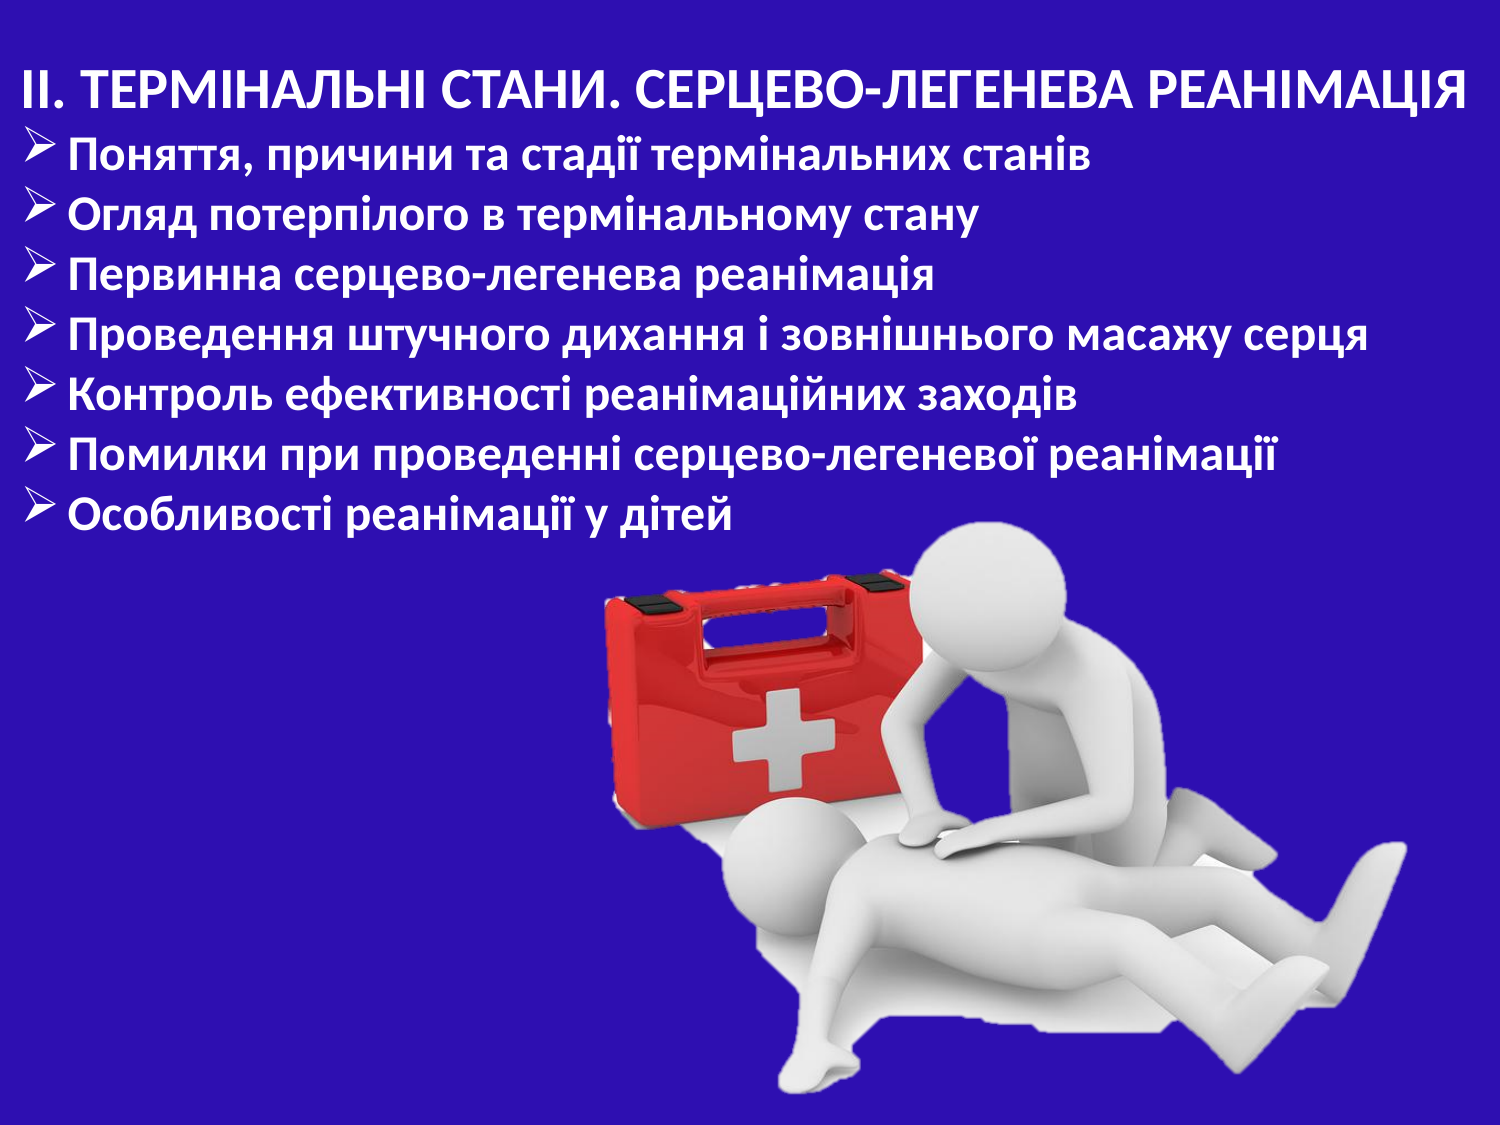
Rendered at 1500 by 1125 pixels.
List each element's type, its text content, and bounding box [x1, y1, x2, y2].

picture [498, 455, 1493, 1109]
text_box ІІ. ТЕРМІНАЛЬНІ СТАНИ. СЕРЦЕВО-ЛЕГЕНЕВА РЕАНІМАЦІЯ Поняття, причини та стадії термінальних станів Огляд потерпілого в термінальному стану Первинна серцево-легенева реанімація Проведення штучного дихання і зовнішнього масажу серця Контроль ефективності реанімаційних заходів Помилки при проведенні серцево-легеневої реанімації Особливості реанімації у дітей [5, 42, 1495, 548]
